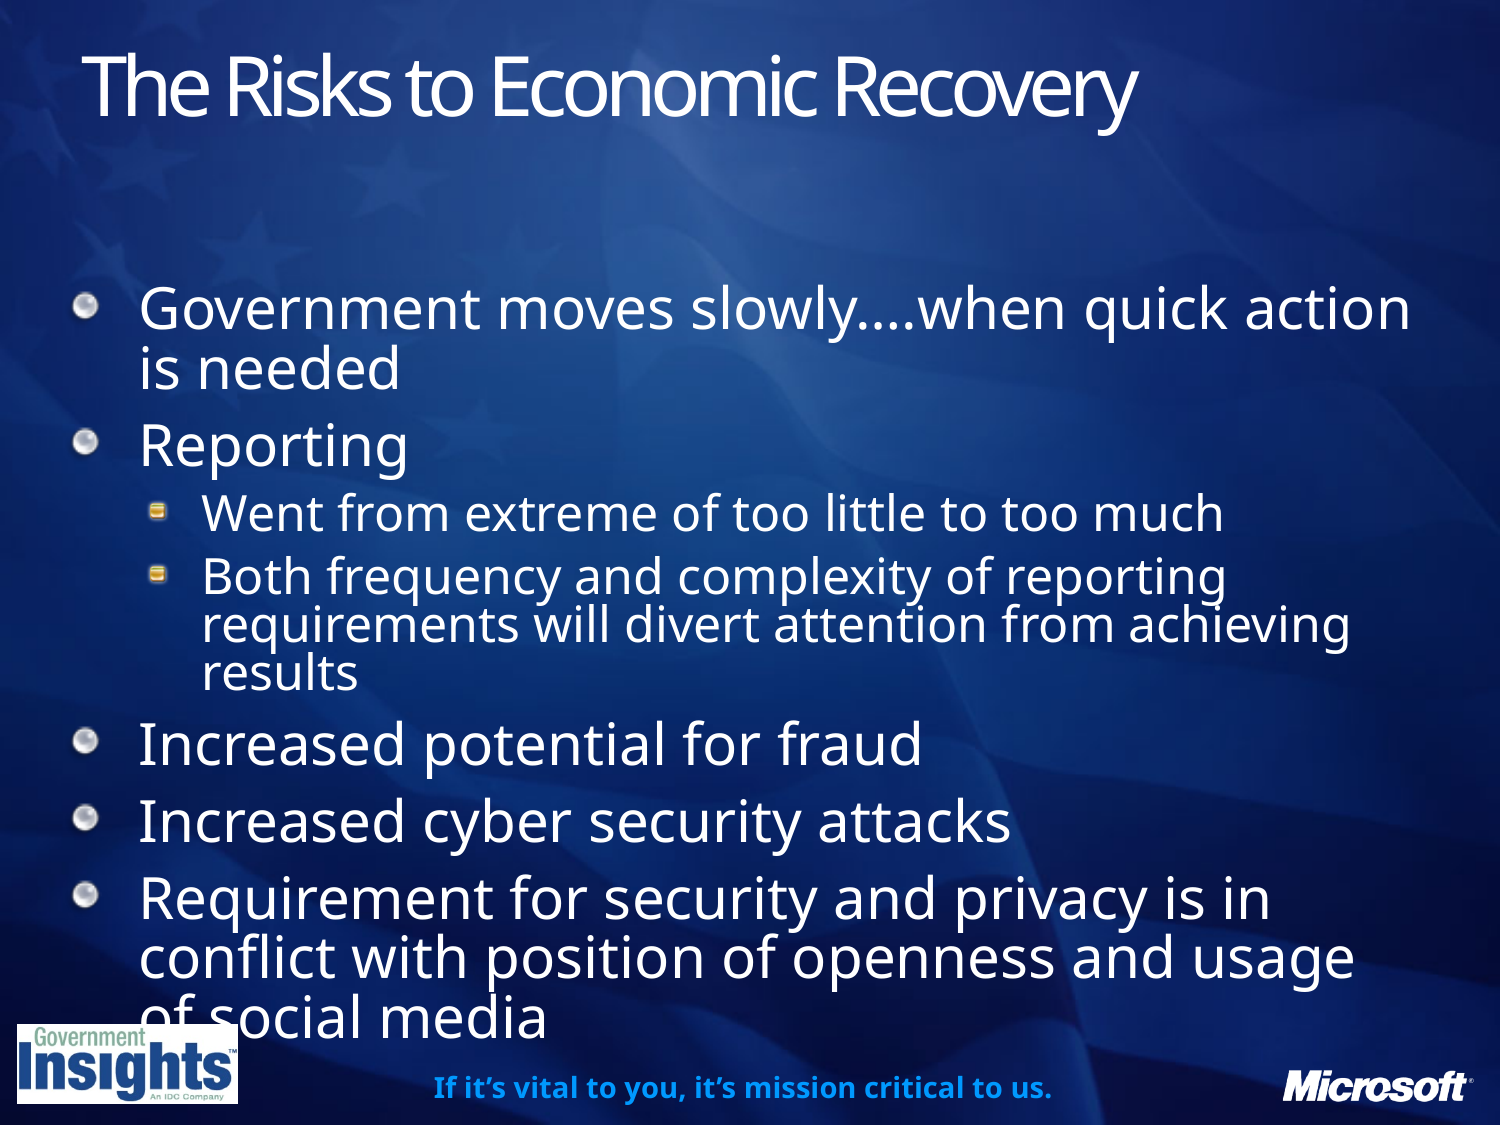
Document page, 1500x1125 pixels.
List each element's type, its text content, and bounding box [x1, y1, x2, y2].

list Government moves slowly….when quick action is needed Reporting Went from extreme of too little to too much Both frequency and complexity of reporting requirements will divert attention from achieving results Increased potential for fraud Increased cyber security attacks Requirement for security and privacy is in conflict with position of openness and usage of social media [49, 274, 1443, 972]
title The Risks to Economic Recovery [65, 37, 1442, 176]
picture [0, 0, 1500, 1125]
